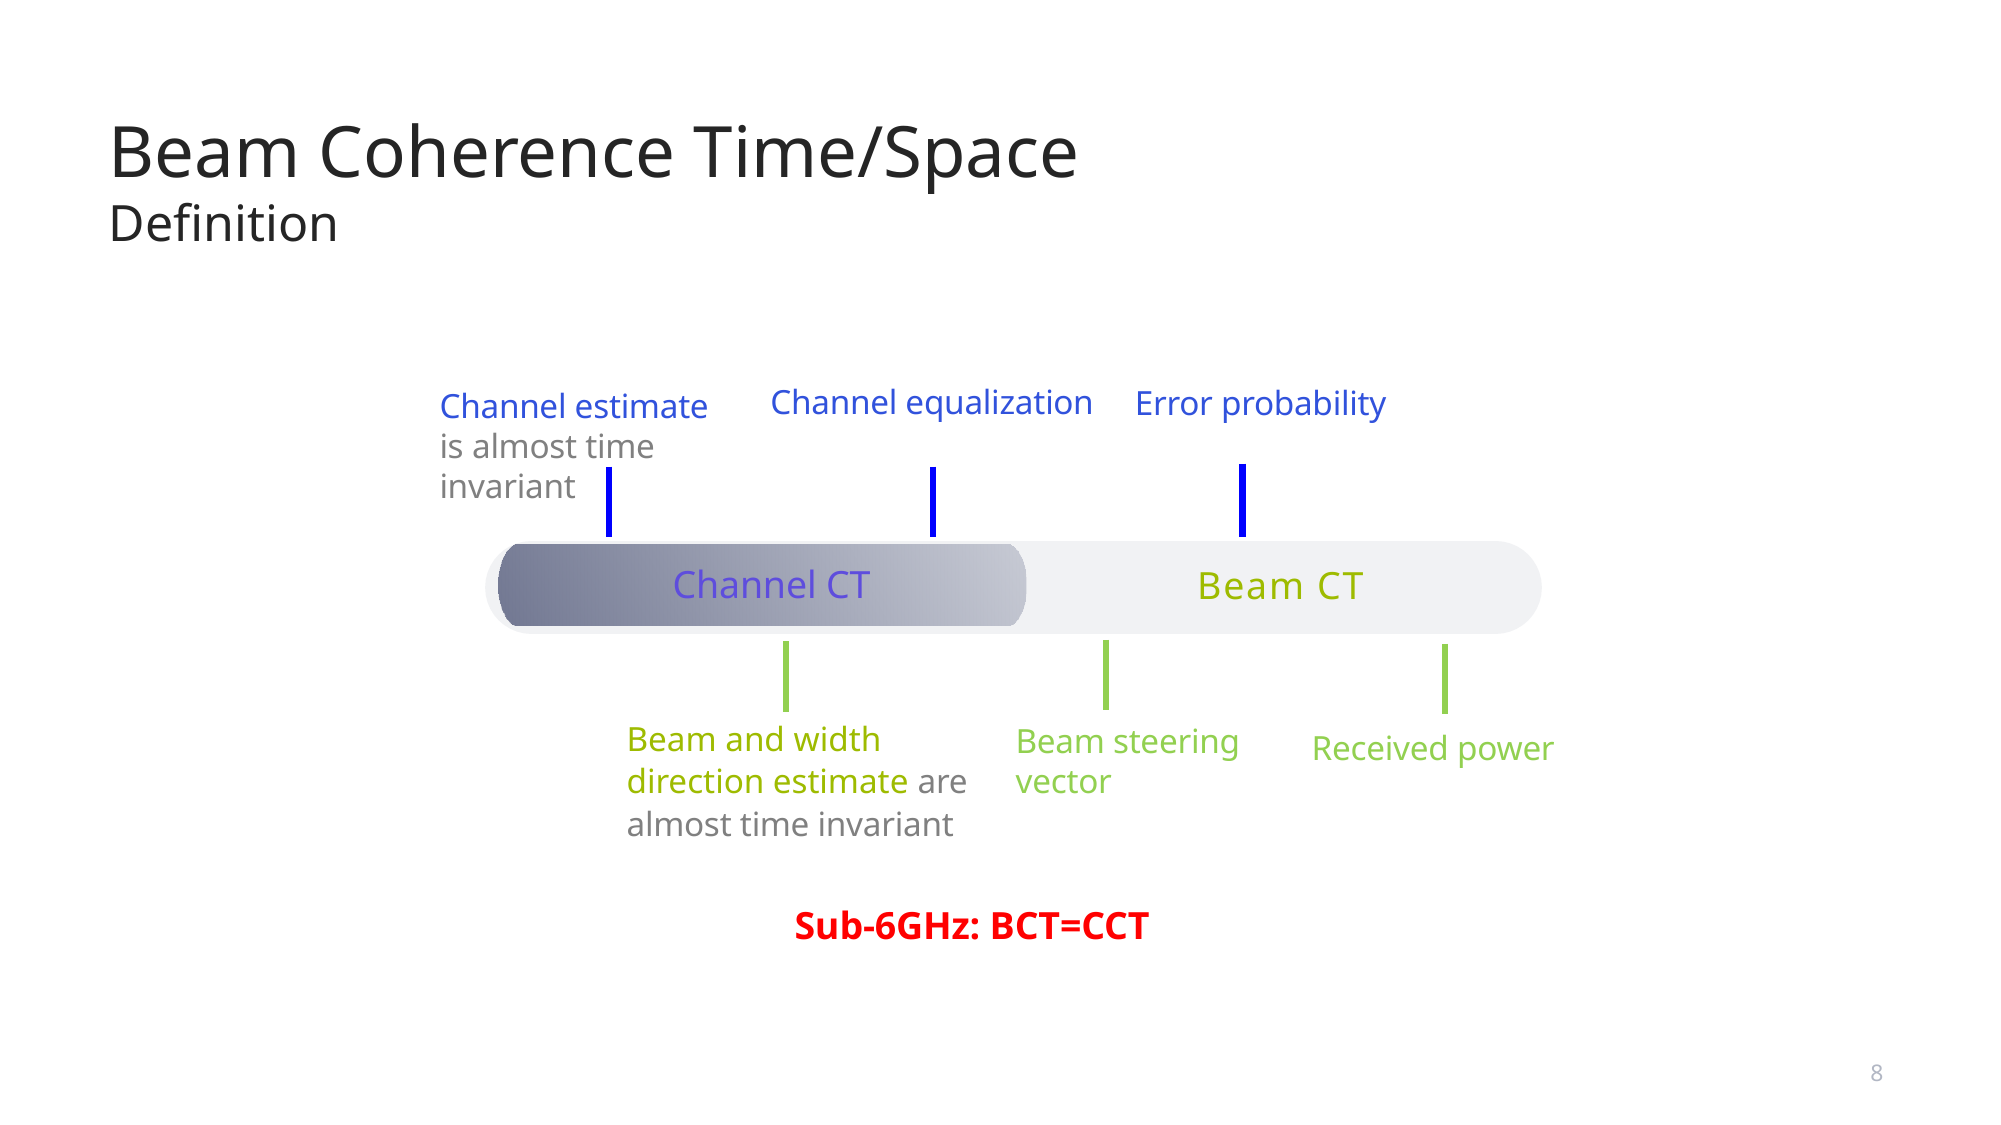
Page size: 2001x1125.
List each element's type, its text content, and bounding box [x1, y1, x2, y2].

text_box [624, 639, 1581, 843]
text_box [484, 540, 1543, 635]
slide_number 8 [1438, 1045, 1899, 1102]
title Beam Coherence Time/Space Definition [108, 106, 1972, 253]
text_box Sub-6GHz: BCT=CCT [777, 894, 1206, 955]
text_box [437, 374, 1502, 538]
